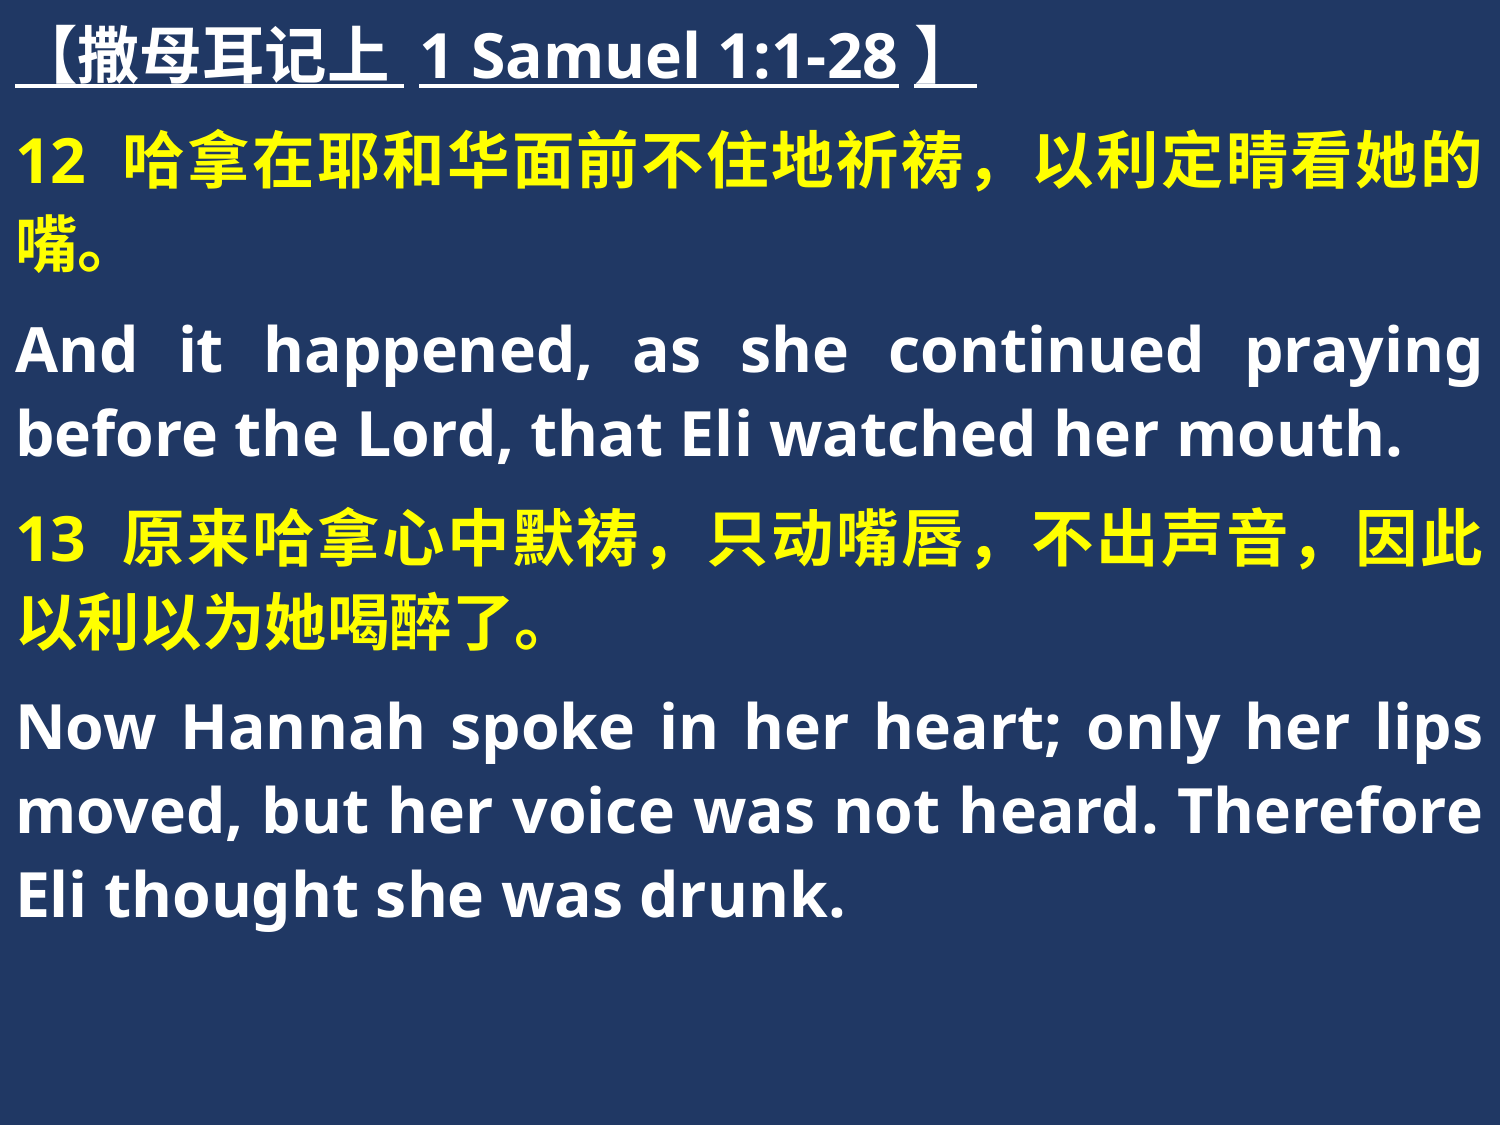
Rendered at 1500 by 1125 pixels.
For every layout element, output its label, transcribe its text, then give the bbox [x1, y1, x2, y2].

list 【撒母耳记上 1 Samuel 1:1-28】 12 哈拿在耶和华面前不住地祈祷，以利定睛看她的嘴。 And it happened, as she continued praying before the Lord, that Eli watched her mouth. 13 原来哈拿心中默祷，只动嘴唇，不出声音，因此以利以为她喝醉了。 Now Hannah spoke in her heart; only her lips moved, but her voice was not heard. Therefore Eli thought she was drunk. [0, 0, 1500, 1125]
